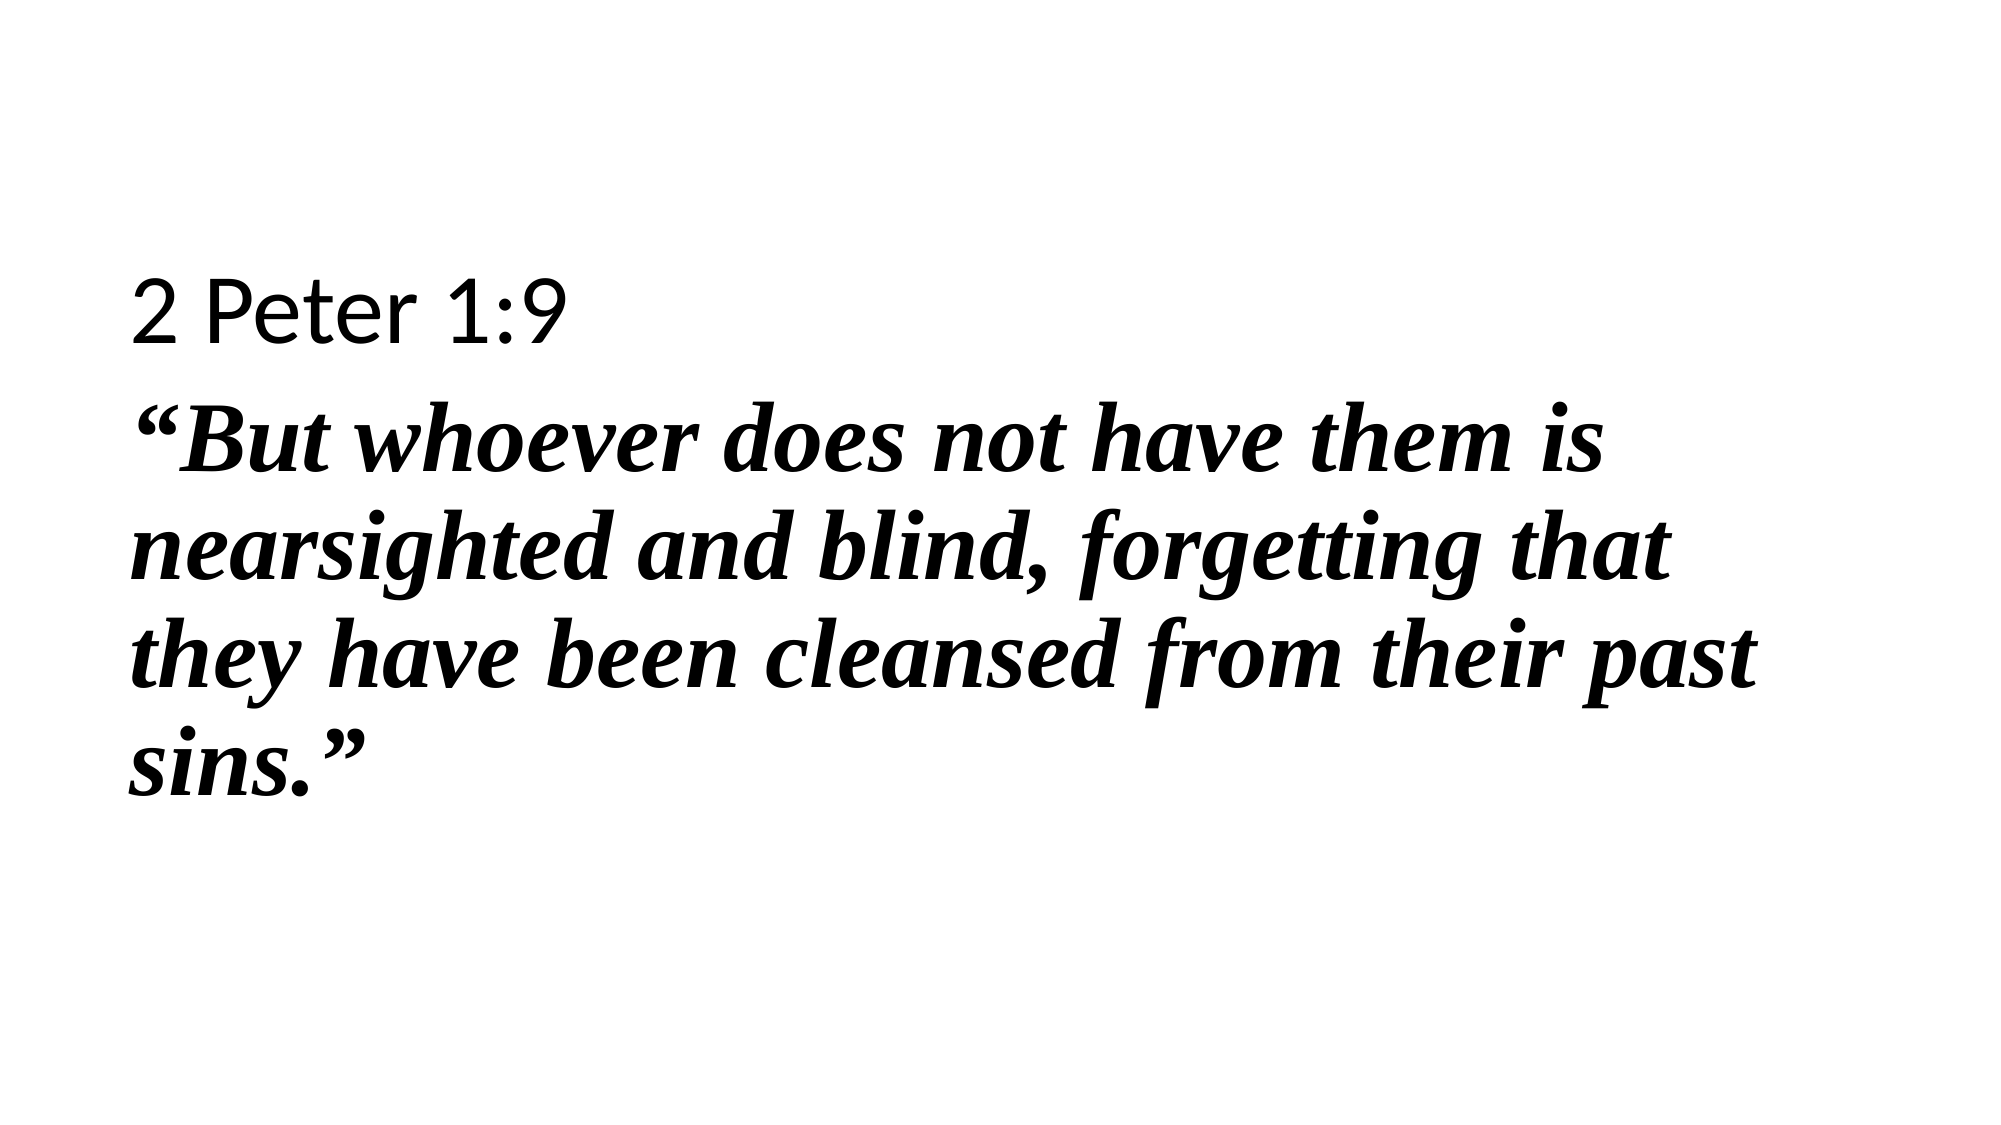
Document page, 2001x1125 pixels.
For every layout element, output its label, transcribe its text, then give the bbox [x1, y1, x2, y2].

list 2 Peter 1:9 “But whoever does not have them is nearsighted and blind, forgetting that they have been cleansed from their past sins.” [115, 108, 1879, 1017]
